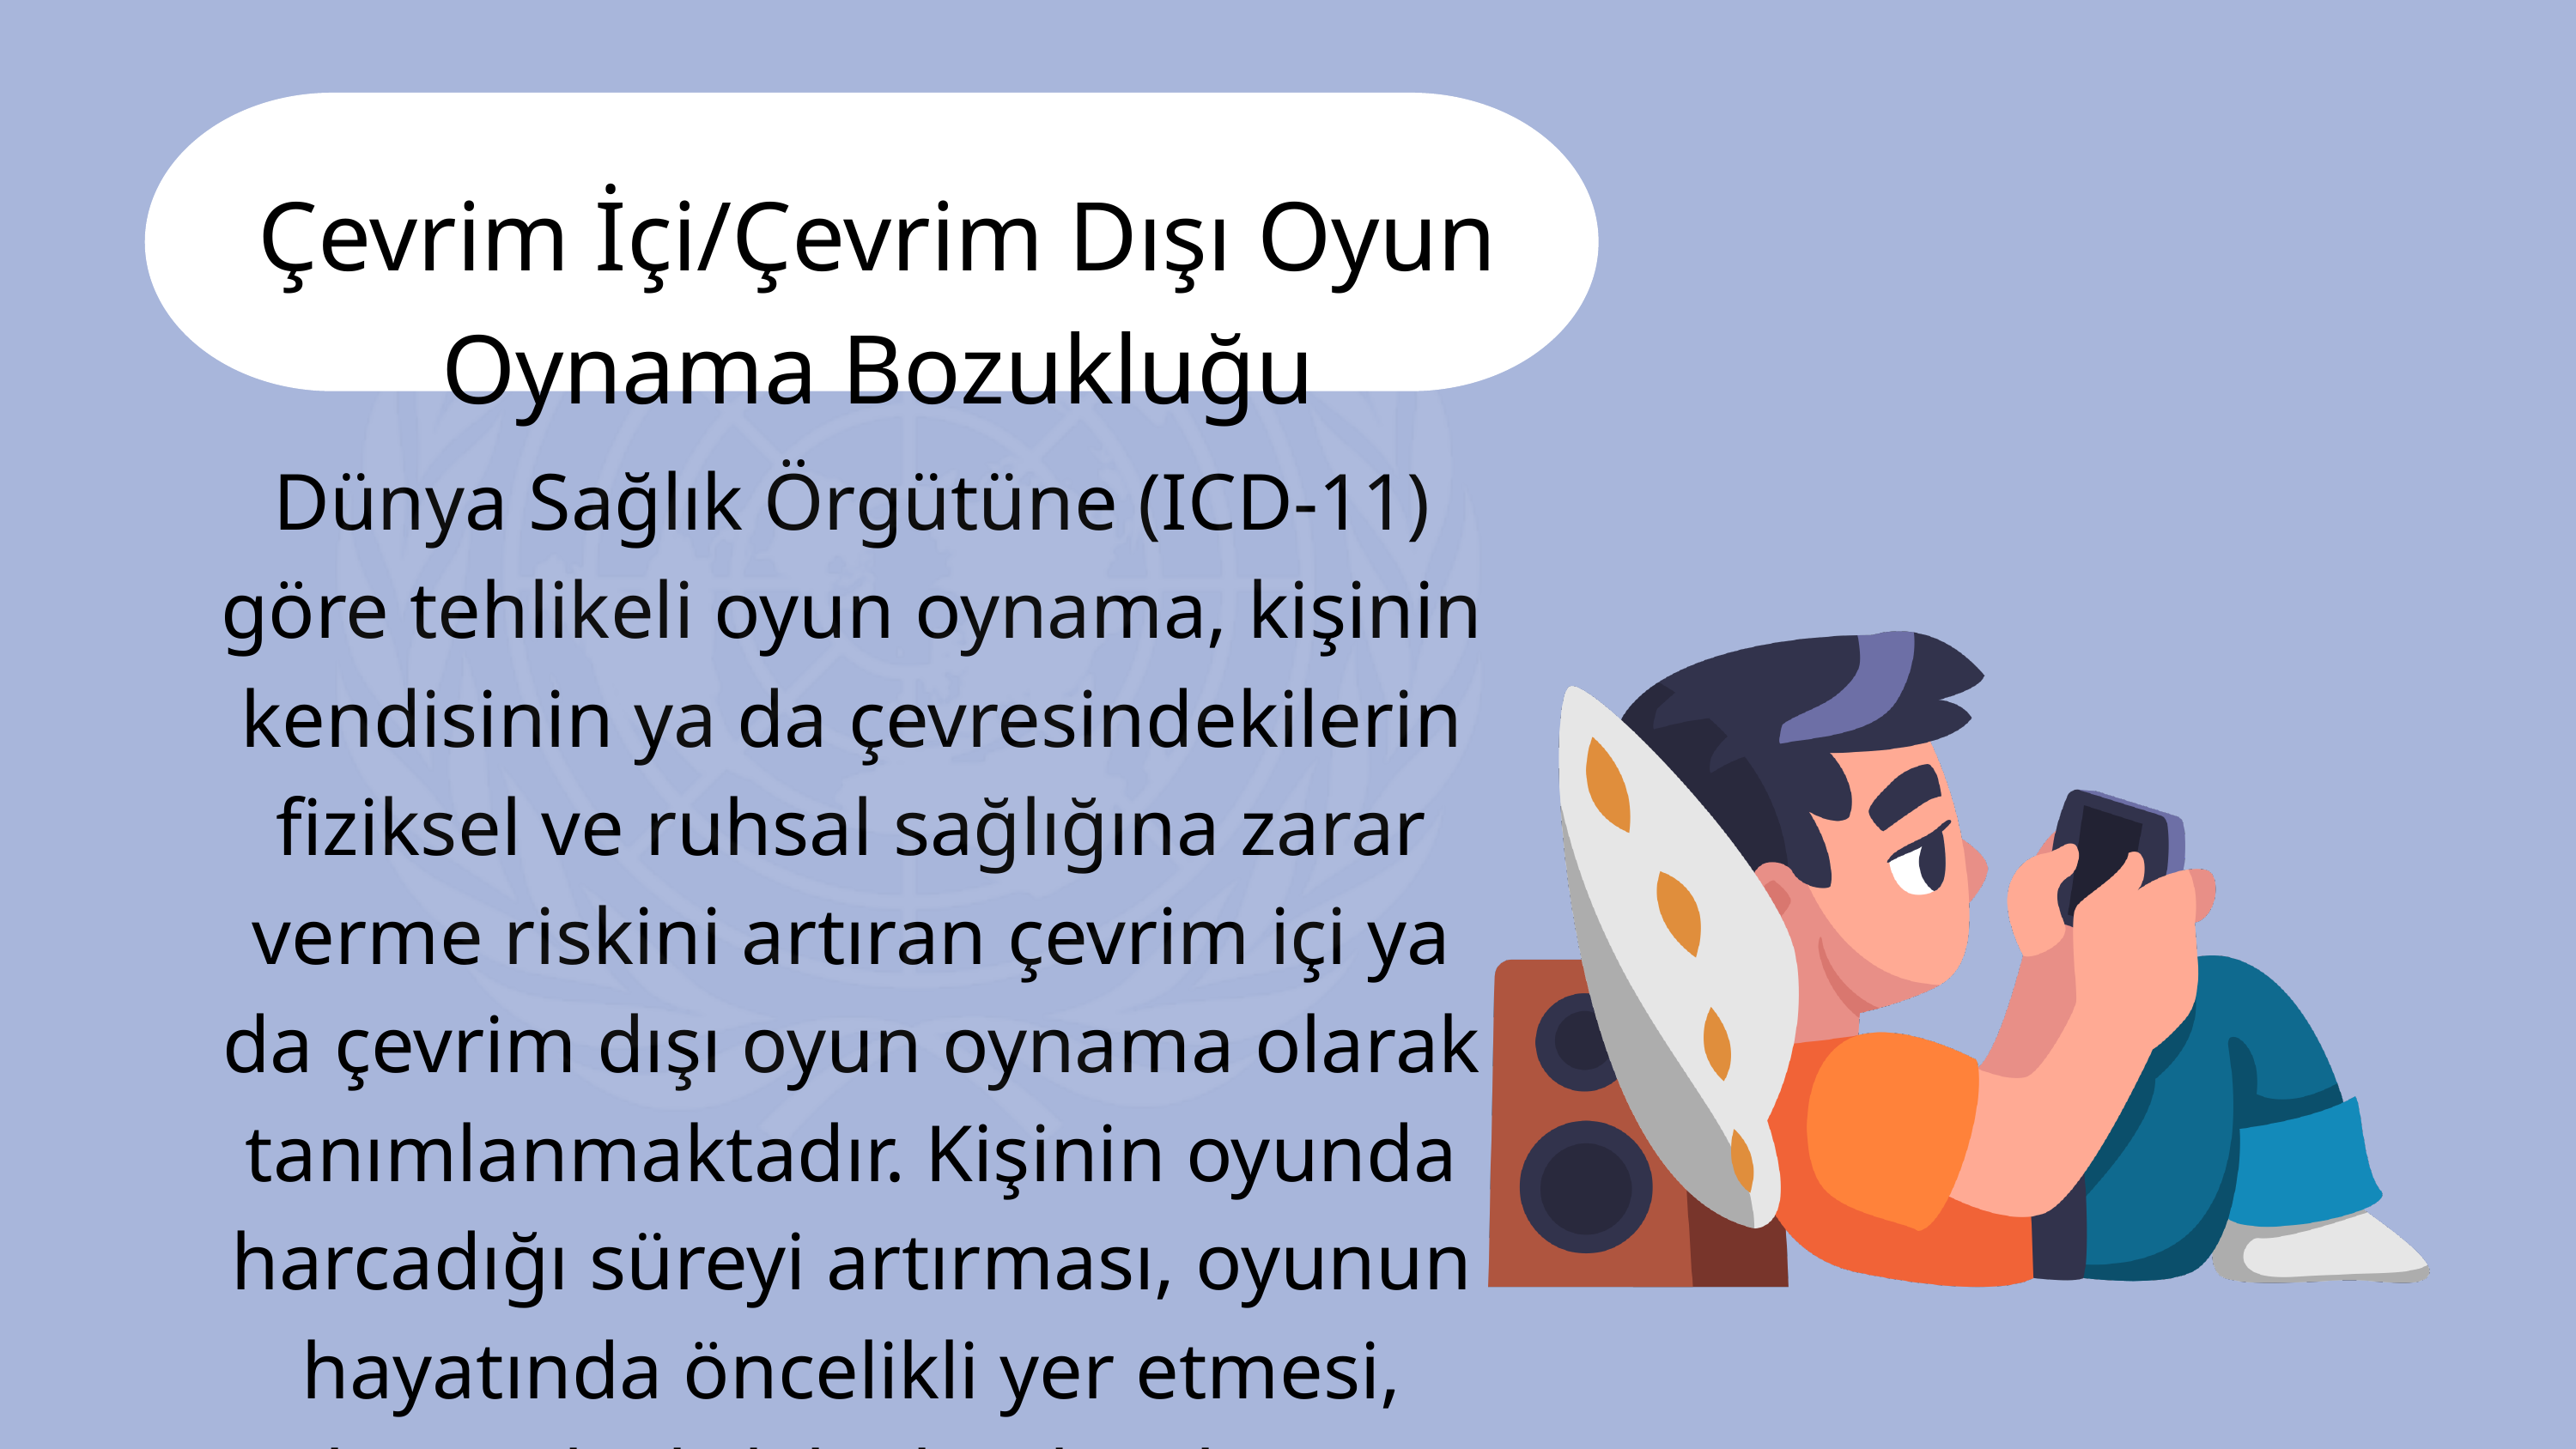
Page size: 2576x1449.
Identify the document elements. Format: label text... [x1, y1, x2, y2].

text_box [1488, 620, 2432, 1301]
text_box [144, 92, 1599, 1149]
text_box Dünya Sağlık Örgütüne (ICD-11) göre tehlikeli oyun oynama, kişinin kendisinin ya da çevresindekilerin fiziksel ve ruhsal sağlığına zarar verme riskini artıran çevrim içi ya da çevrim dışı oyun oynama olarak tanımlanmaktadır. Kişinin oyunda harcadığı süreyi artırması, oyunun hayatında öncelikli yer etmesi, bununla ilişkili olarak; aile, iş, eğitim gibi sosyal hayatı olumsuz yönde etkilenmesi risk taşımaktadır. [216, 1155, 1488, 1449]
